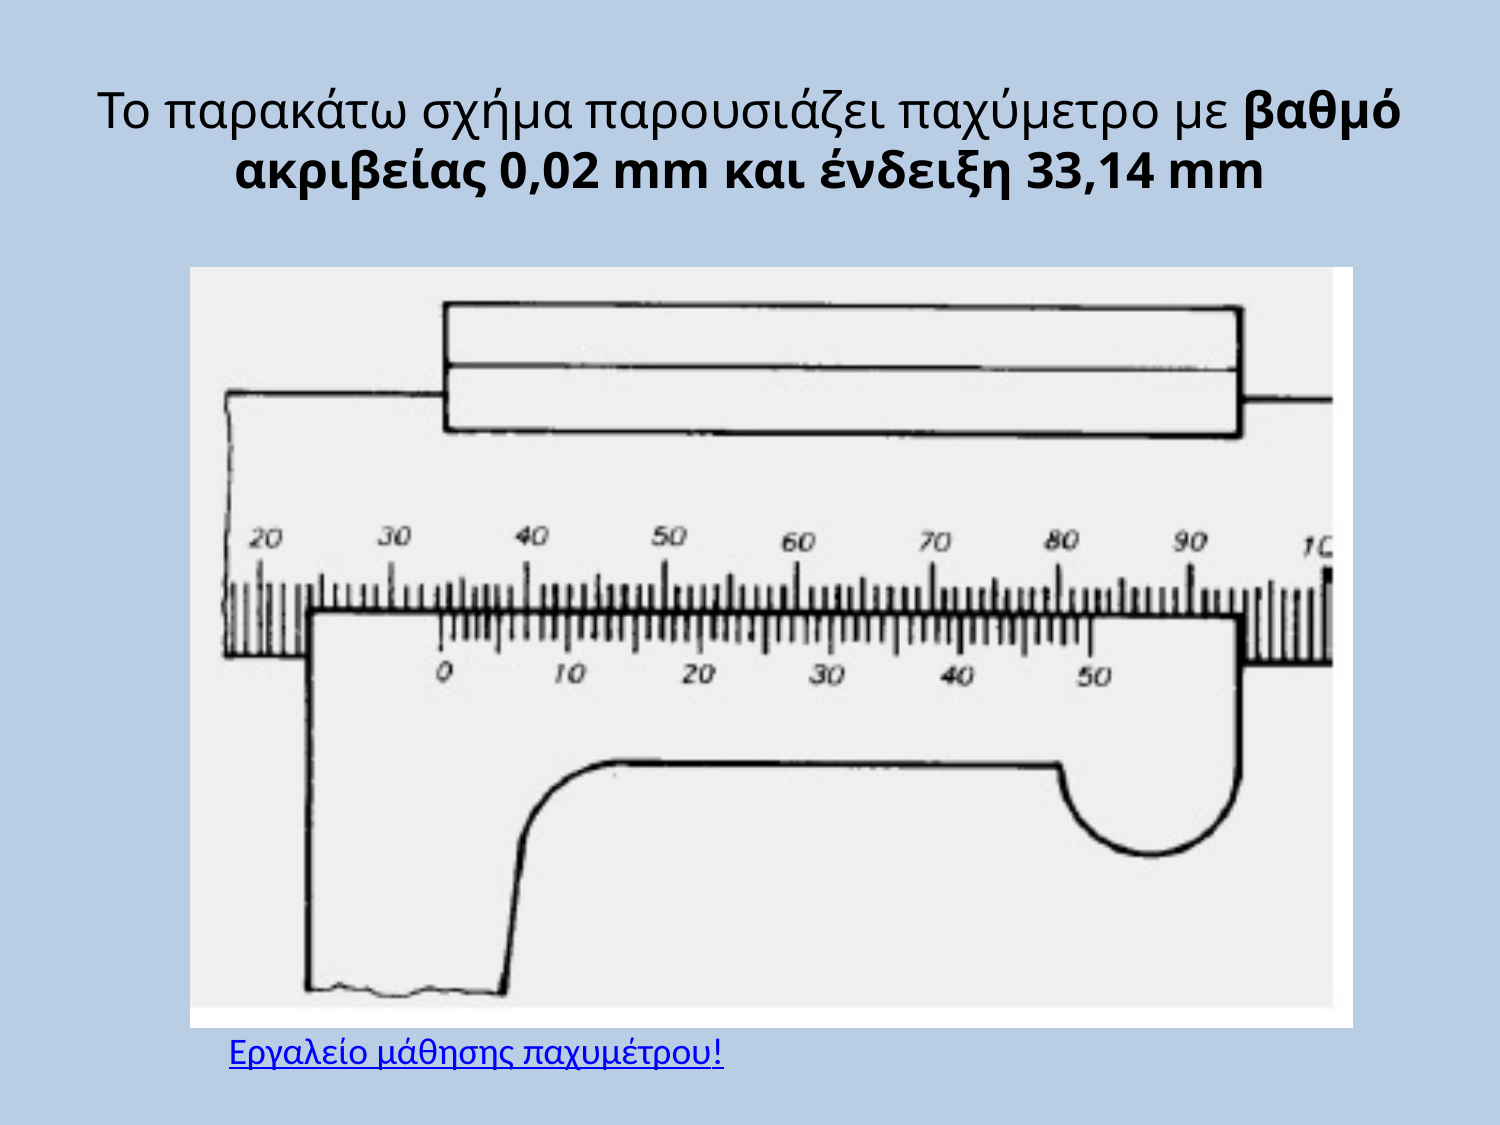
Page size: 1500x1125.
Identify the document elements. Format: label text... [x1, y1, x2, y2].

text_box Εργαλείο μάθησης παχυμέτρου! [214, 1037, 739, 1080]
title Το παρακάτω σχήμα παρουσιάζει παχύμετρο με βαθμό ακριβείας 0,02 mm και ένδειξη 33,14 mm [75, 45, 1425, 233]
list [189, 266, 1353, 1029]
